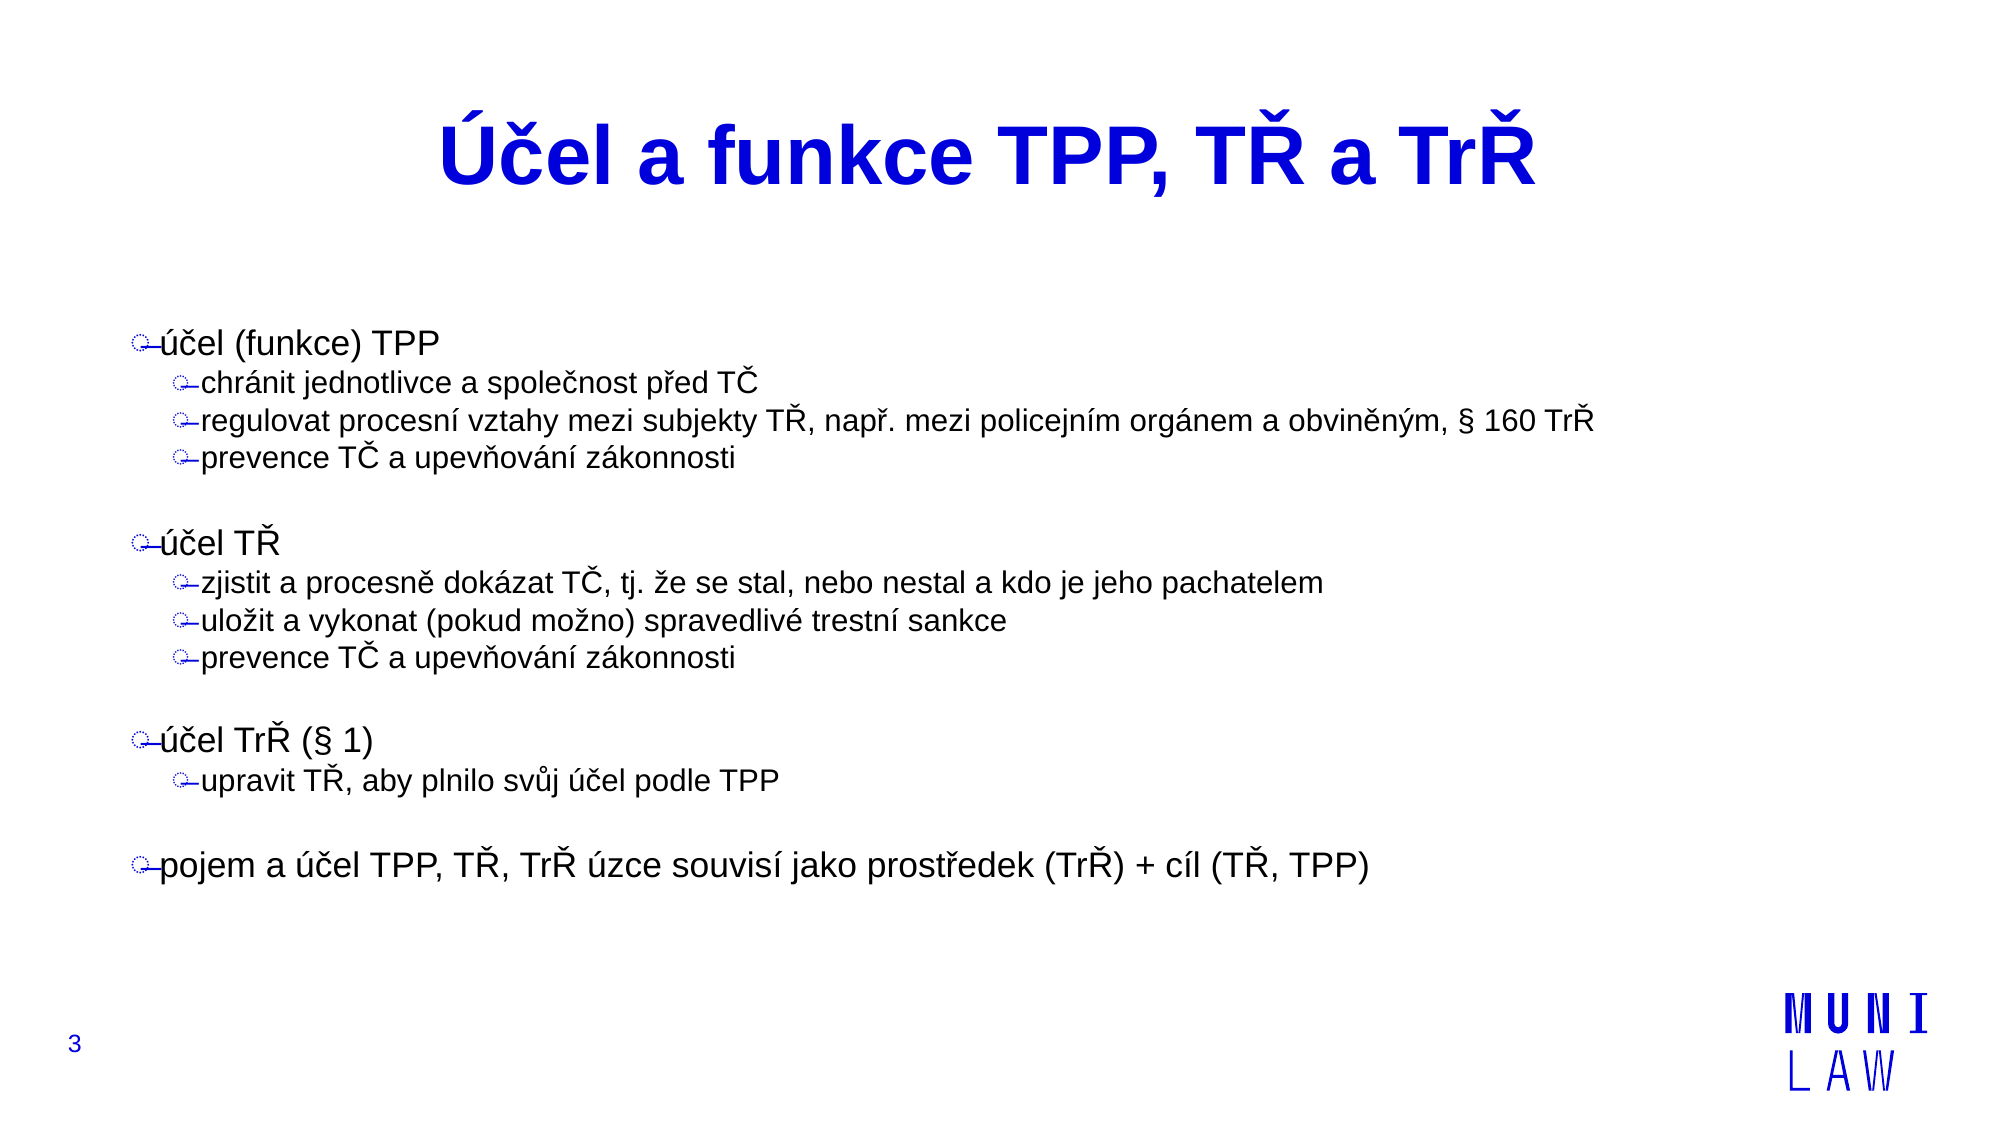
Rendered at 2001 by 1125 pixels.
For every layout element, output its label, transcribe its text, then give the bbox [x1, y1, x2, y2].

slide_number 3 [67, 1021, 110, 1063]
list účel (funkce) TPP chránit jednotlivce a společnost před TČ regulovat procesní vztahy mezi subjekty TŘ, např. mezi policejním orgánem a obviněným, § 160 TrŘ prevence TČ a upevňování zákonnosti účel TŘ zjistit a procesně dokázat TČ, tj. že se stal, nebo nestal a kdo je jeho pachatelem uložit a vykonat (pokud možno) spravedlivé trestní sankce prevence TČ a upevňování zákonnosti účel TrŘ (§ 1) upravit TŘ, aby plnilo svůj účel podle TPP pojem a účel TPP, TŘ, TrŘ úzce souvisí jako prostředek (TrŘ) + cíl (TŘ, TPP) [118, 277, 1883, 957]
title Účel a funkce TPP, TŘ a TrŘ [118, 118, 1883, 193]
